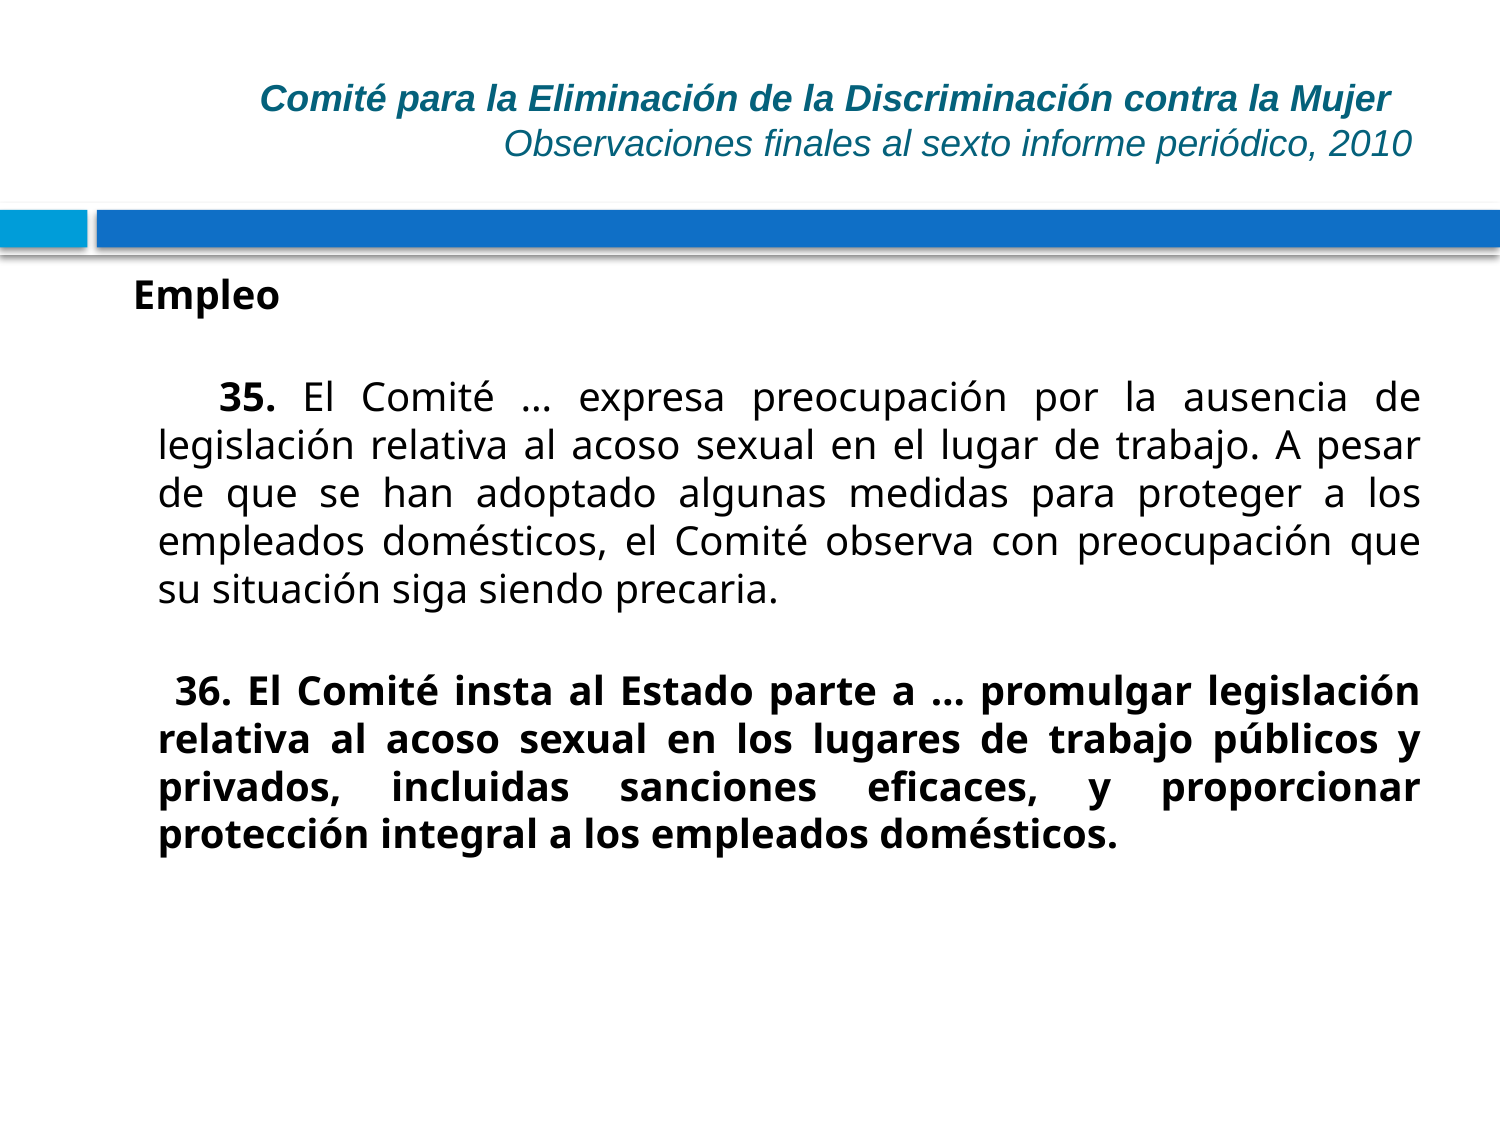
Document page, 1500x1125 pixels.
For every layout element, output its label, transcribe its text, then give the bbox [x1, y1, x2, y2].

title Comité para la Eliminación de la Discriminación contra la Mujer Observaciones finales al sexto informe periódico, 2010 [100, 37, 1439, 201]
list Empleo 35. El Comité … expresa preocupación por la ausencia de legislación relativa al acoso sexual en el lugar de trabajo. A pesar de que se han adoptado algunas medidas para proteger a los empleados domésticos, el Comité observa con preocupación que su situación siga siendo precaria. 36. El Comité insta al Estado parte a … promulgar legislación relativa al acoso sexual en los lugares de trabajo públicos y privados, incluidas sanciones eficaces, y proporcionar protección integral a los empleados domésticos. [100, 262, 1439, 1055]
